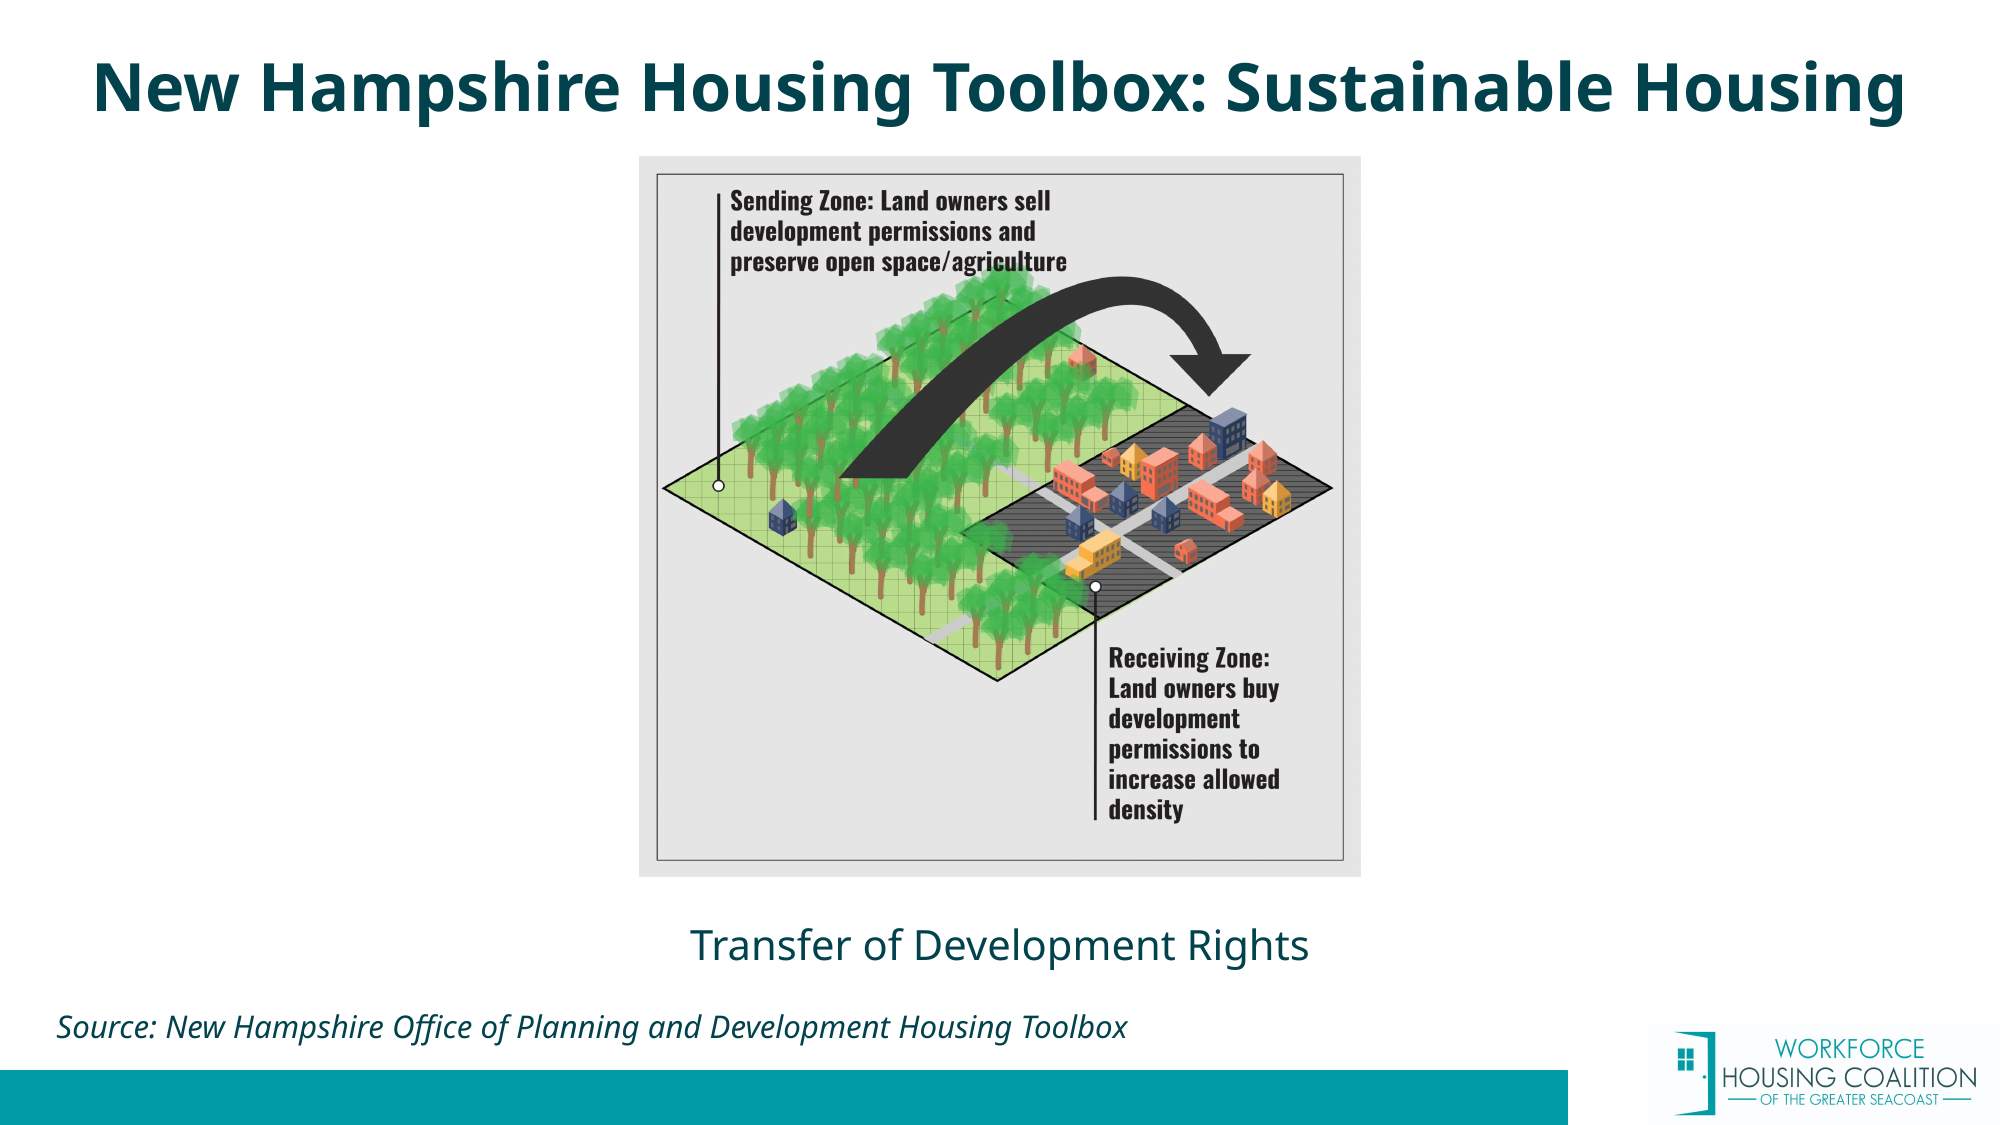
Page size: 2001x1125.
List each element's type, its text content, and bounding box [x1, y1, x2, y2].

list Source: New Hampshire Office of Planning and Development Housing Toolbox [36, 990, 1900, 1071]
picture [639, 156, 1361, 878]
list Transfer of Development Rights [616, 891, 1384, 1041]
text_box [0, 1070, 1568, 1125]
list New Hampshire Housing Toolbox: Sustainable Housing [57, 46, 1943, 217]
picture [1649, 1024, 2000, 1125]
